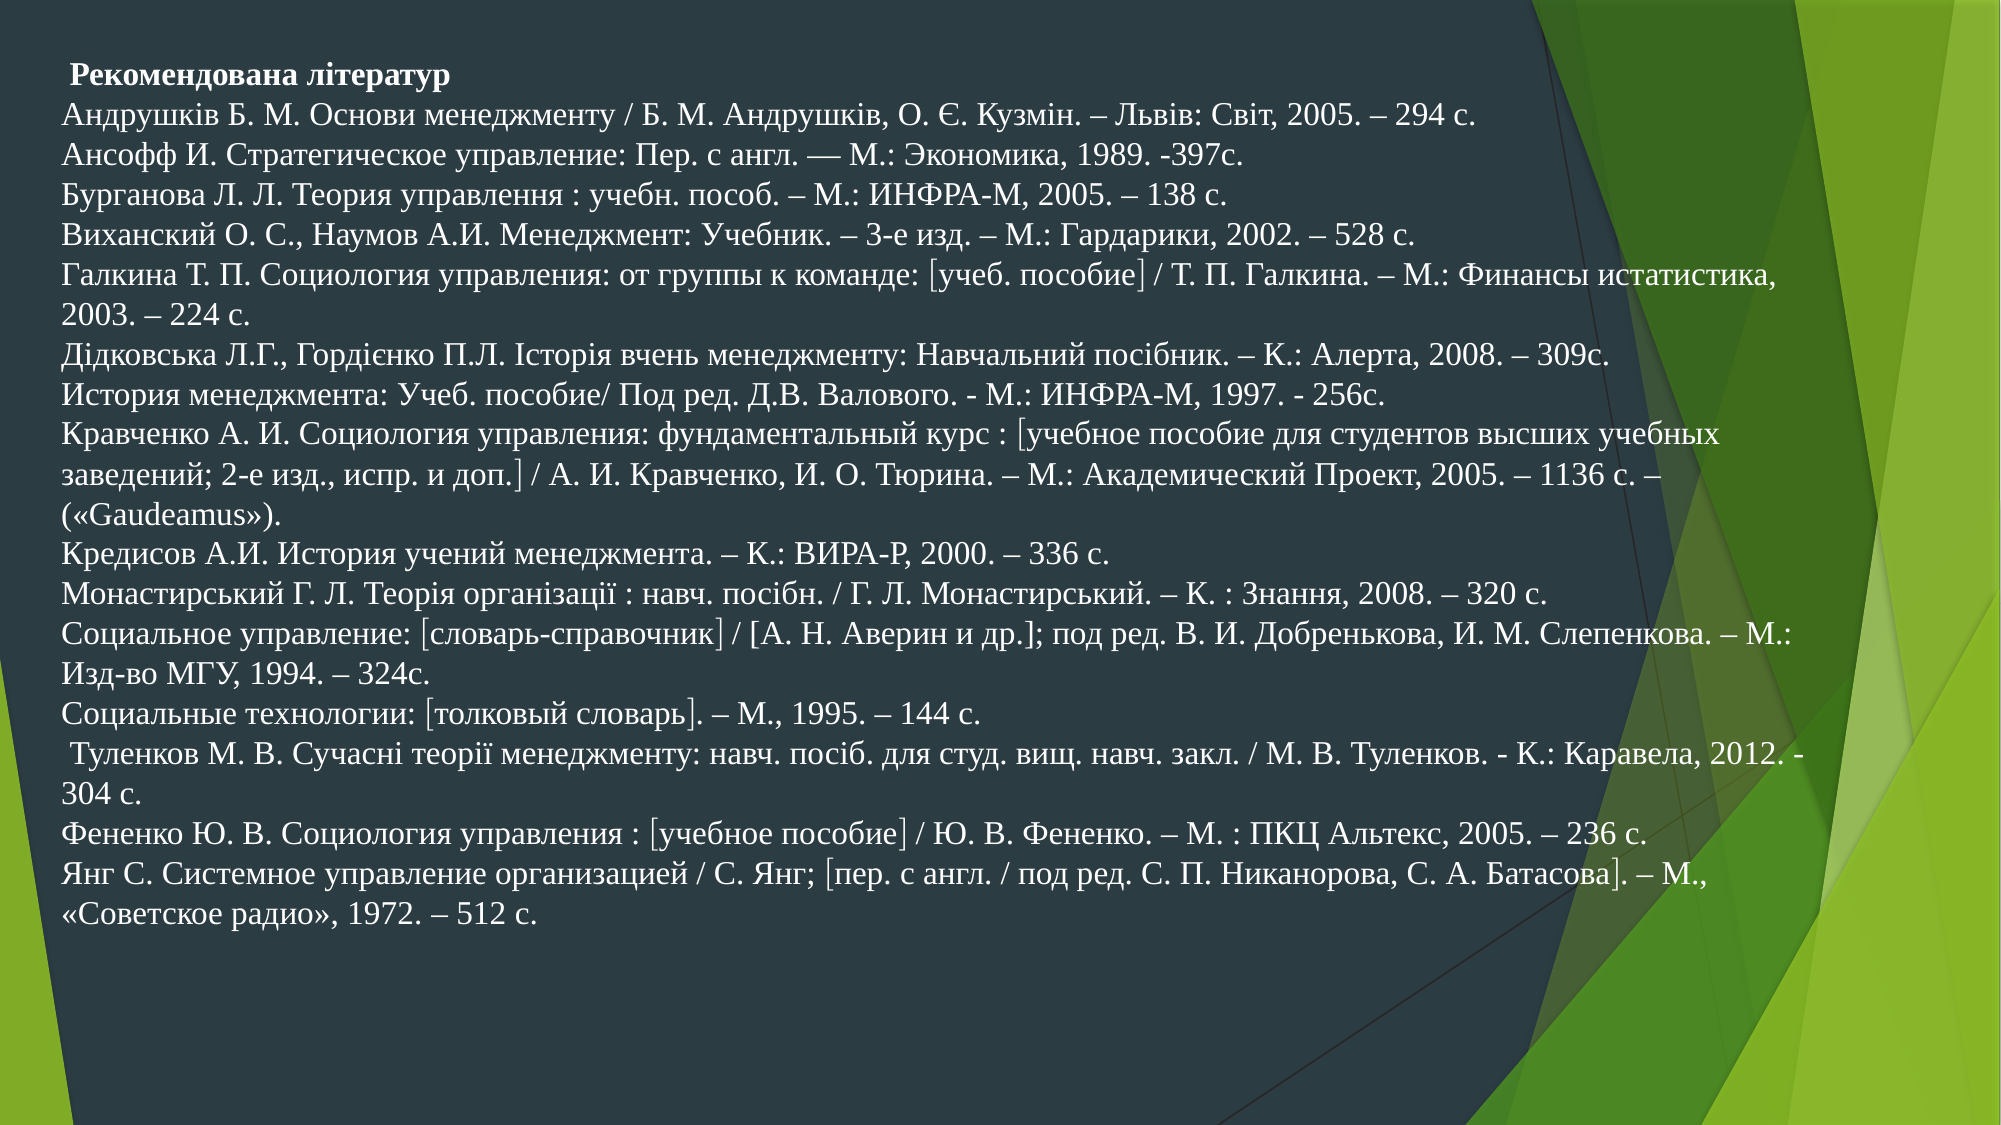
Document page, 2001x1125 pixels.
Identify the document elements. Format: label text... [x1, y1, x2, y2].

text_box Рекомендована літератур Андрушків Б. М. Основи менеджменту / Б. М. Андрушків, О. Є. Кузмін. – Львів: Світ, 2005. – 294 с. Ансофф И. Стратегическое управление: Пер. с англ. — М.: Экономика, 1989. -397с. Бурганова Л. Л. Теория управлення : учебн. пособ. – М.: ИНФРА-М, 2005. – 138 с. Виханский О. С., Наумов А.И. Менеджмент: Учебник. – 3-е изд. – М.: Гардарики, 2002. – 528 с. Галкина Т. П. Социология управления: от группы к команде: учеб. пособие / Т. П. Галкина. – М.: Финансы истатистика, 2003. – 224 с. Дідковська Л.Г., Гордієнко П.Л. Історія вчень менеджменту: Навчальний посібник. – К.: Алерта, 2008. – 309с. История менеджмента: Учеб. пособие/ Под ред. Д.В. Валового. - М.: ИНФРА-М, 1997. - 256с. Кравченко А. И. Социология управления: фундаментальный курс : учебное пособие для студентов высших учебных заведений; 2-е изд., испр. и доп. / А. И. Кравченко, И. О. Тюрина. – М.: Академический Проект, 2005. – 1136 с. – («Gaudeamus»). Кредисов А.И. История учений менеджмента. – К.: ВИРА-Р, 2000. – 336 с. Монастирський Г. Л. Теорія організації : навч. посібн. / Г. Л. Монастирський. – К. : Знання, 2008. – 320 с. Социальное управление: словарь-справочник / [А. Н. Аверин и др.]; под ред. В. И. Добренькова, И. М. Слепенкова. – М.: Изд-во МГУ, 1994. – 324с. Социальные технологии: толковый словарь. – М., 1995. – 144 c. Туленков М. В. Сучасні теорії менеджменту: навч. посіб. для студ. вищ. навч. закл. / М. В. Туленков. - К.: Каравела, 2012. - 304 с. Фененко Ю. В. Социология управления : учебное пособие / Ю. В. Фененко. – М. : ПКЦ Альтекс, 2005. – 236 с. Янг С. Системное управление организацией / С. Янг; пер. с англ. / под ред. С. П. Никанорова, С. А. Батасова. – М., «Советское радио», 1972. – 512 c. [46, 45, 1831, 1059]
